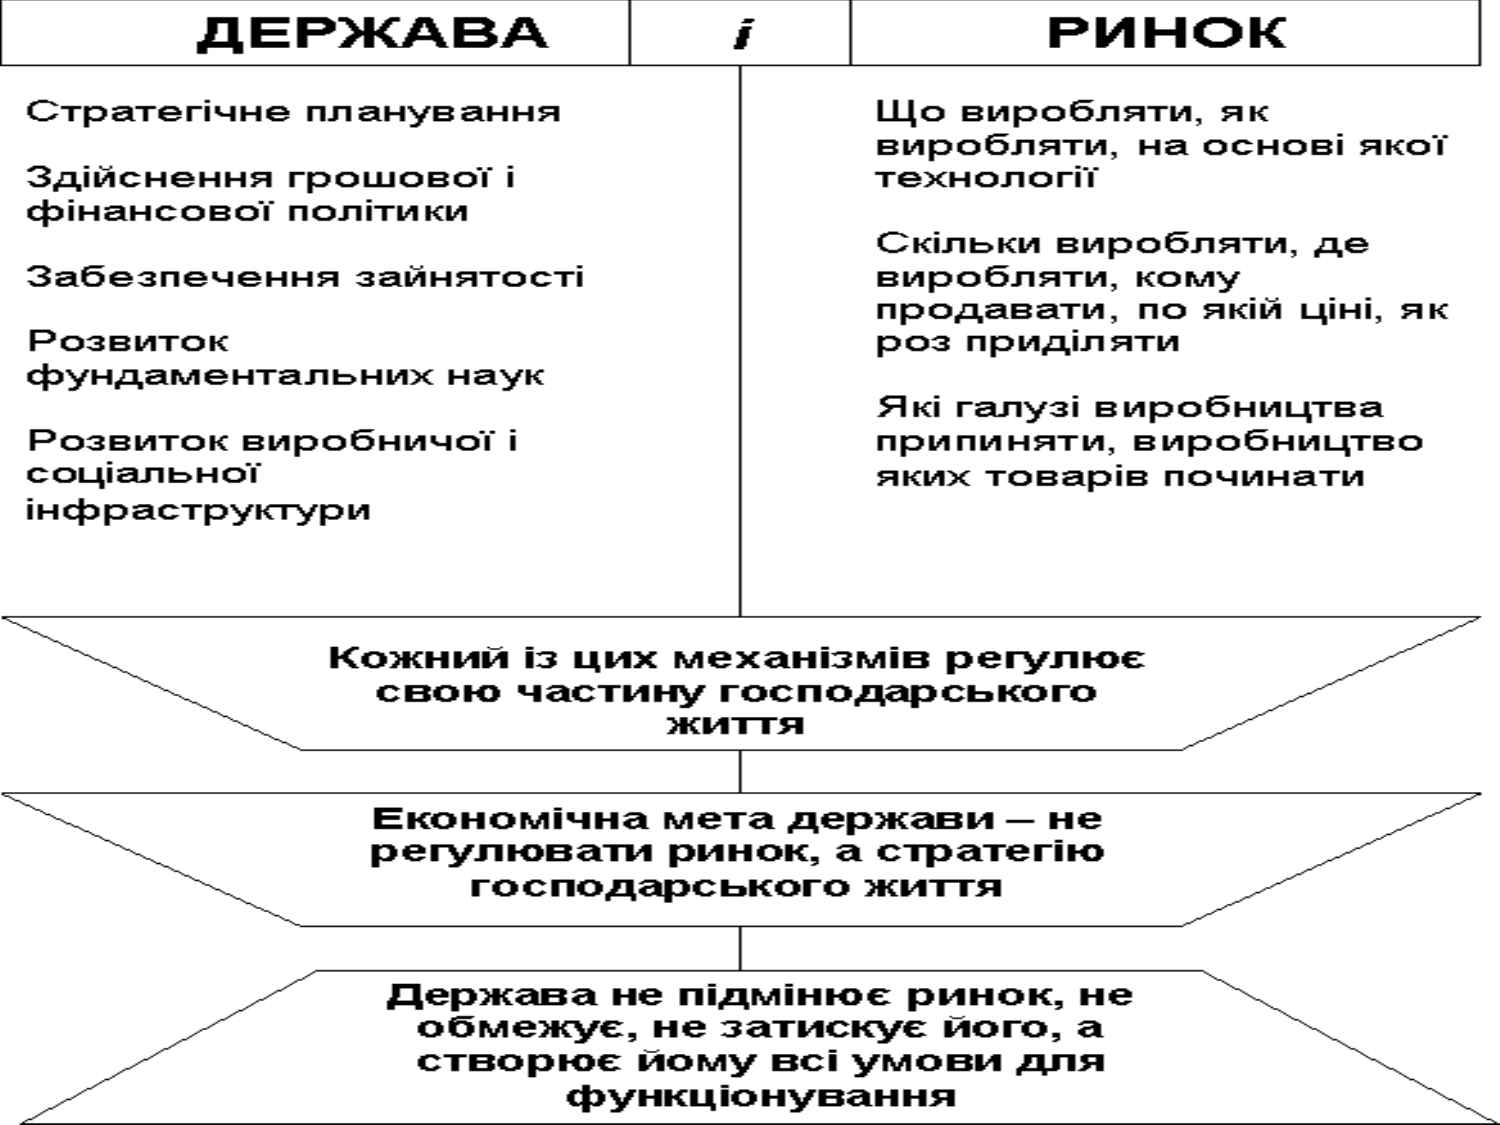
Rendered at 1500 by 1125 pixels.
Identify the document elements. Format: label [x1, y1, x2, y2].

list [0, 0, 1500, 1125]
